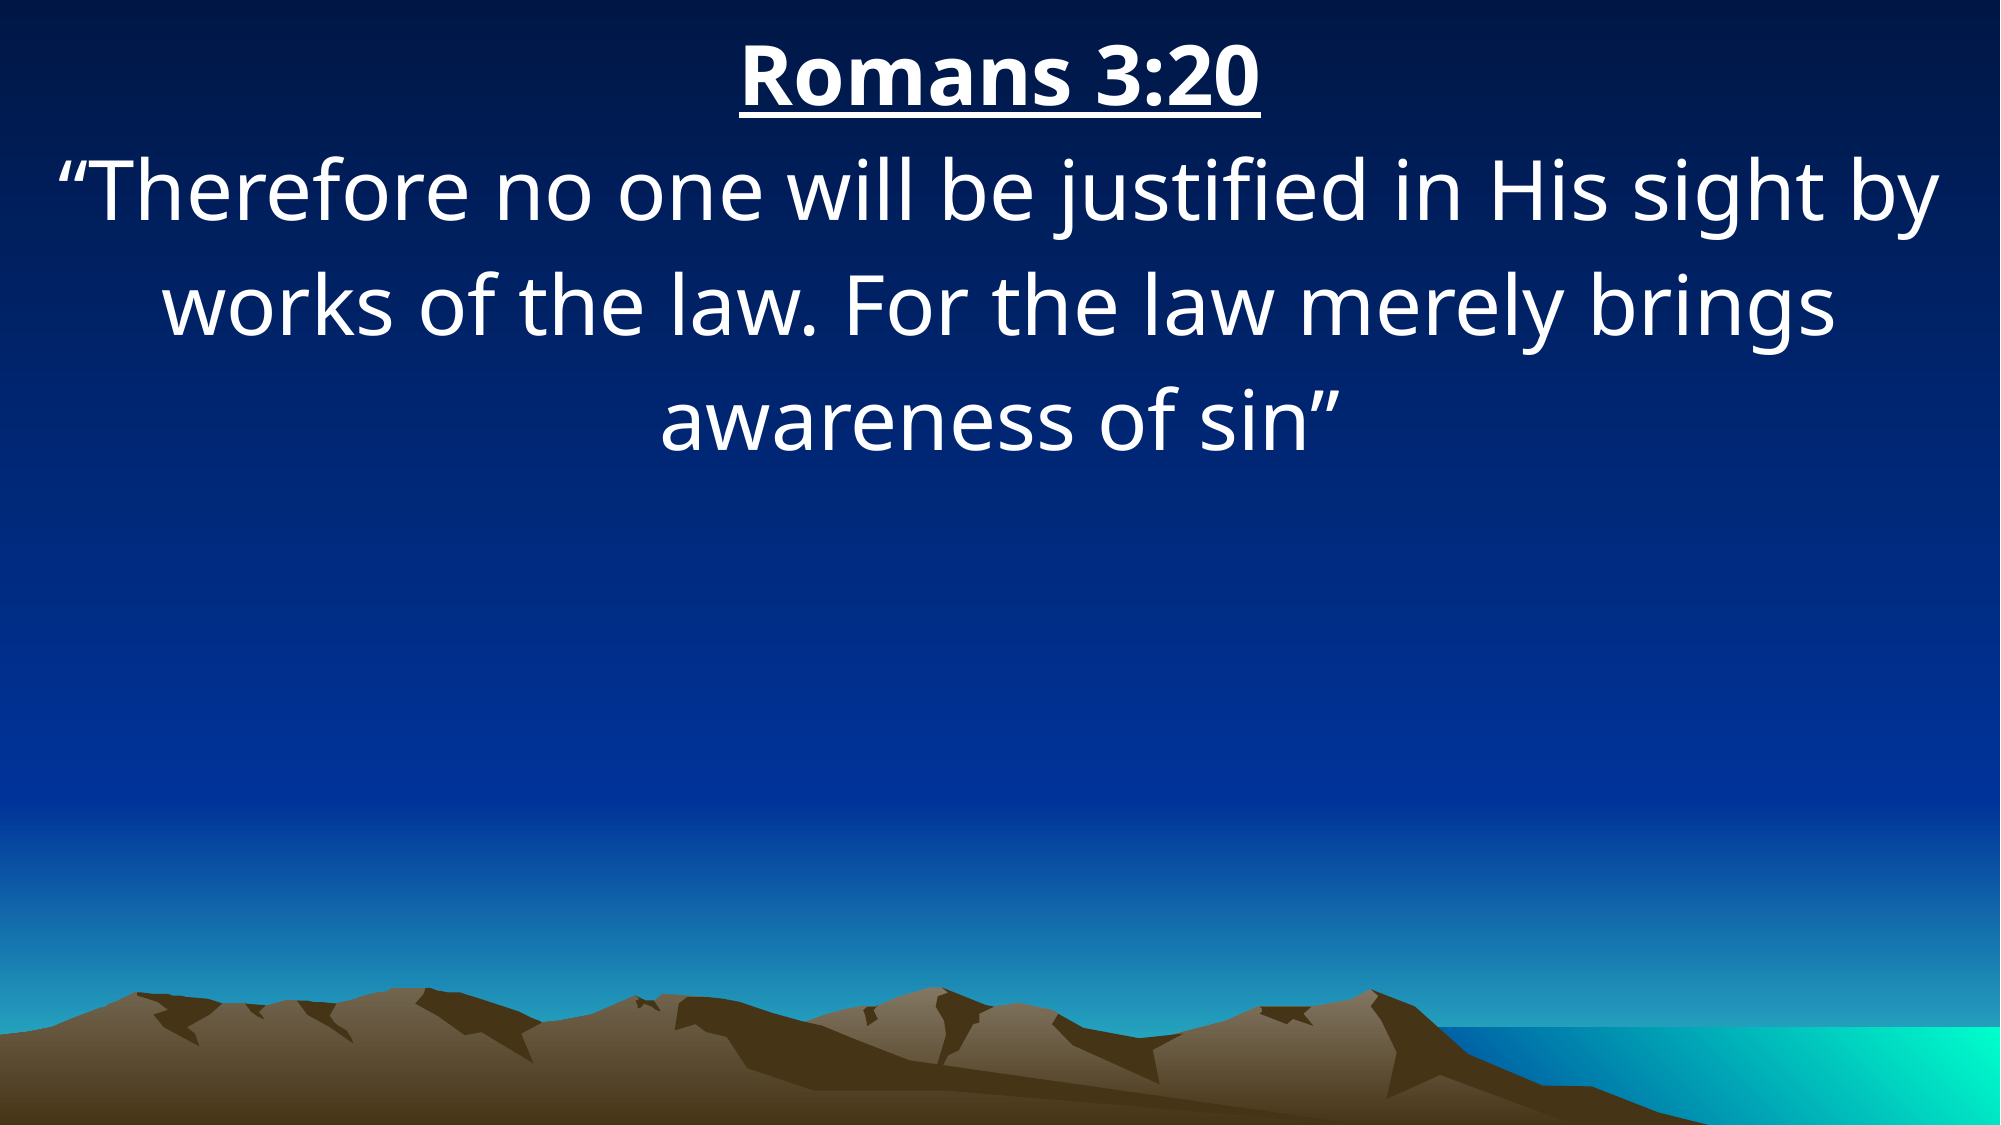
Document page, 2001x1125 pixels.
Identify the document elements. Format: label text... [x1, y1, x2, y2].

text_box Romans 3:20 “Therefore no one will be justified in His sight by works of the law. For the law merely brings awareness of sin” [0, 0, 2000, 988]
